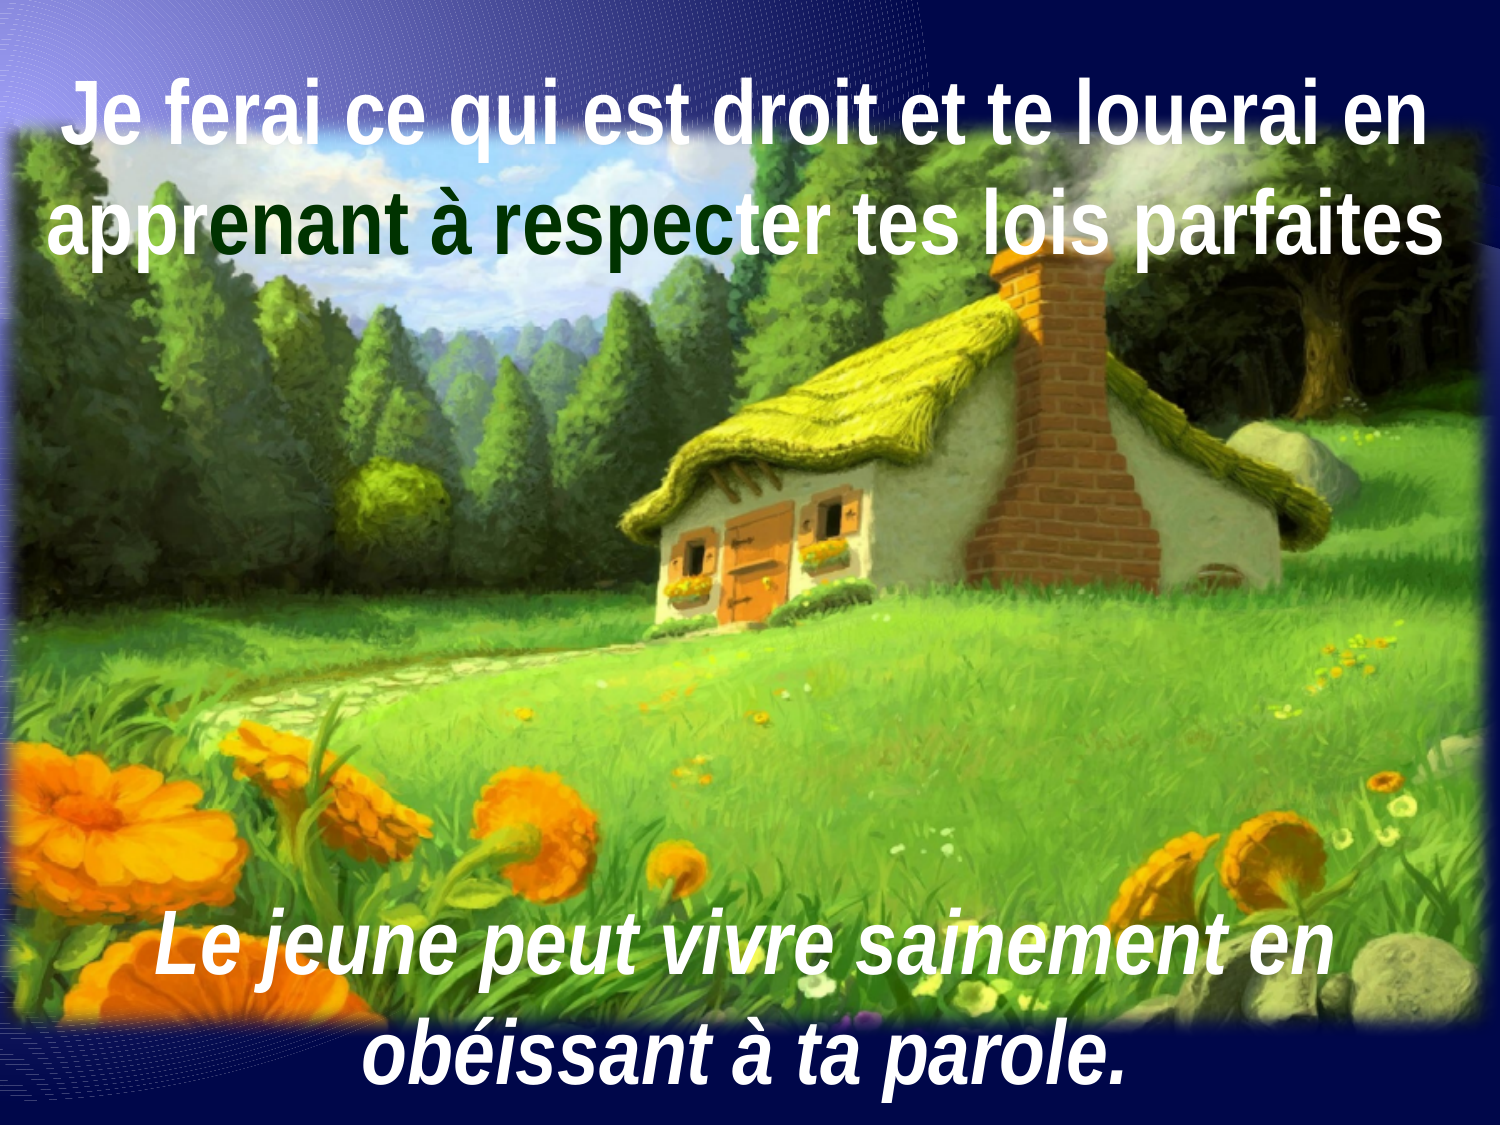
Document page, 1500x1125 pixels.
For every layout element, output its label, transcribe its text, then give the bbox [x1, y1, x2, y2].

text_box Je ferai ce qui est droit et te louerai en apprenant à respecter tes lois parfaites Le jeune peut vivre sainement en obéissant à ta parole. [0, 1052, 1496, 1110]
picture [0, 113, 1500, 1041]
text_box Je ferai ce qui est droit et te louerai en apprenant à respecter tes lois parfaites Le jeune peut vivre sainement en obéissant à ta parole. [0, 33, 1496, 111]
